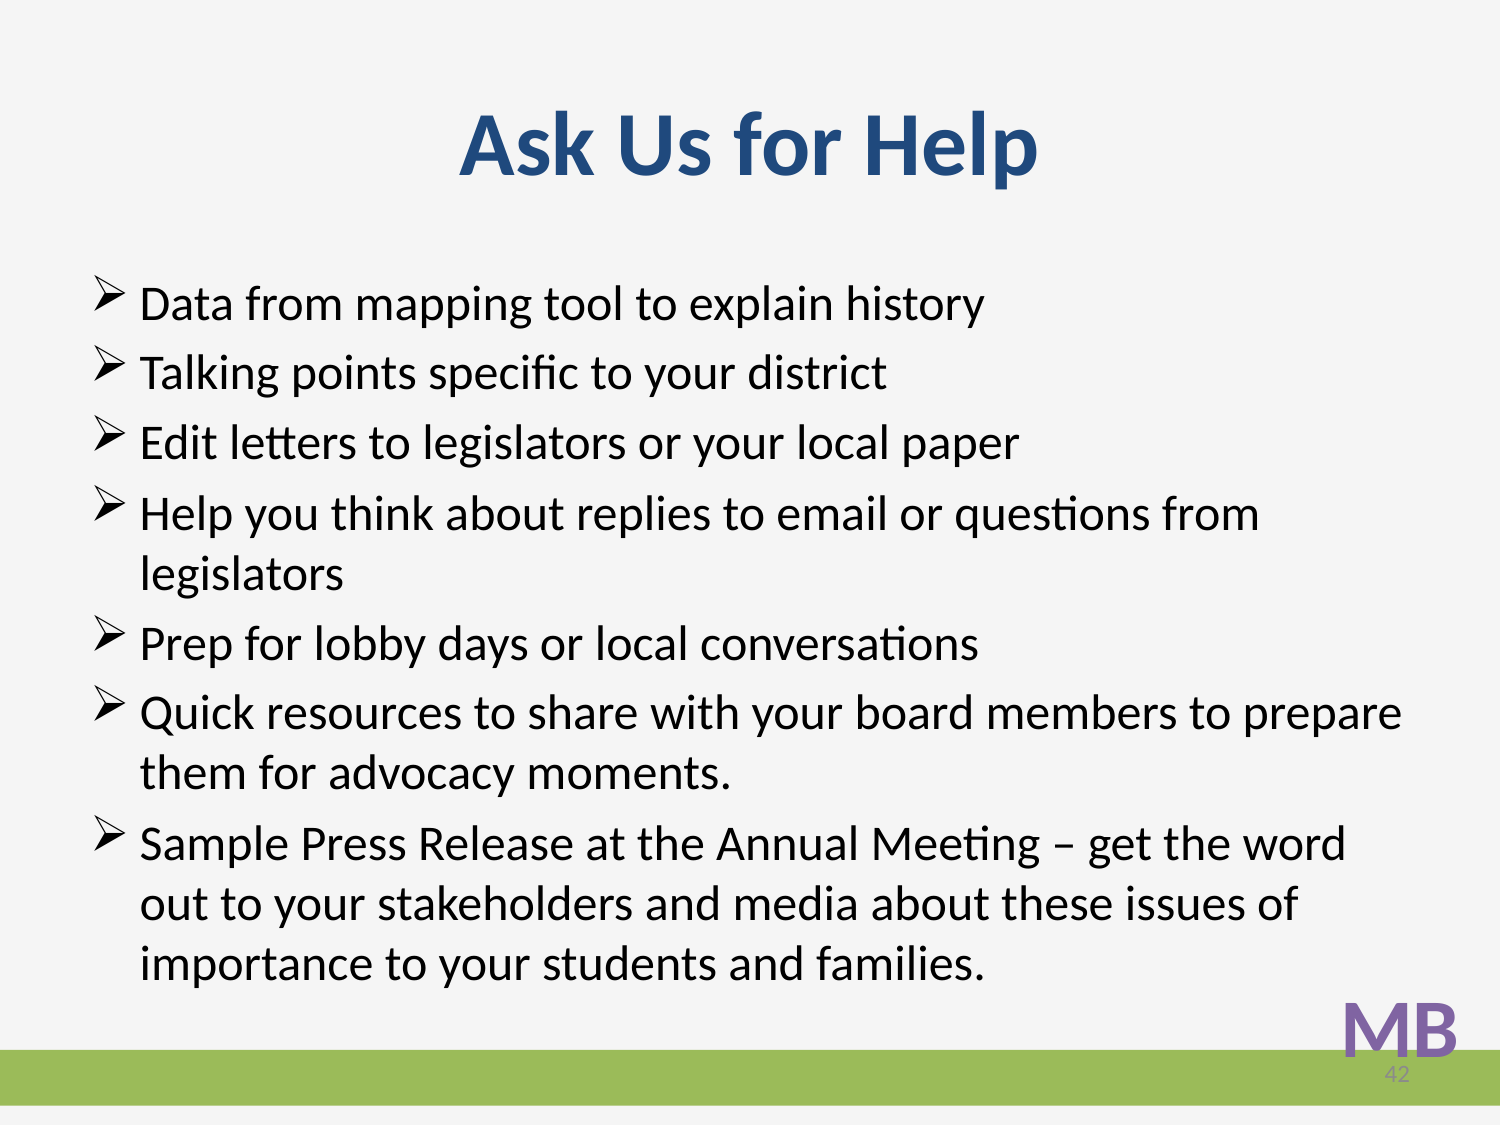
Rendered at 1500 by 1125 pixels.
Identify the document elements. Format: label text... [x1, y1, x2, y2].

slide_number 42 [1074, 1042, 1425, 1103]
list Data from mapping tool to explain history Talking points specific to your district Edit letters to legislators or your local paper Help you think about replies to email or questions from legislators Prep for lobby days or local conversations Quick resources to share with your board members to prepare them for advocacy moments. Sample Press Release at the Annual Meeting – get the word out to your stakeholders and media about these issues of importance to your students and families. [75, 262, 1425, 1005]
text_box MB [1325, 966, 1475, 1082]
title Ask Us for Help [75, 45, 1425, 233]
